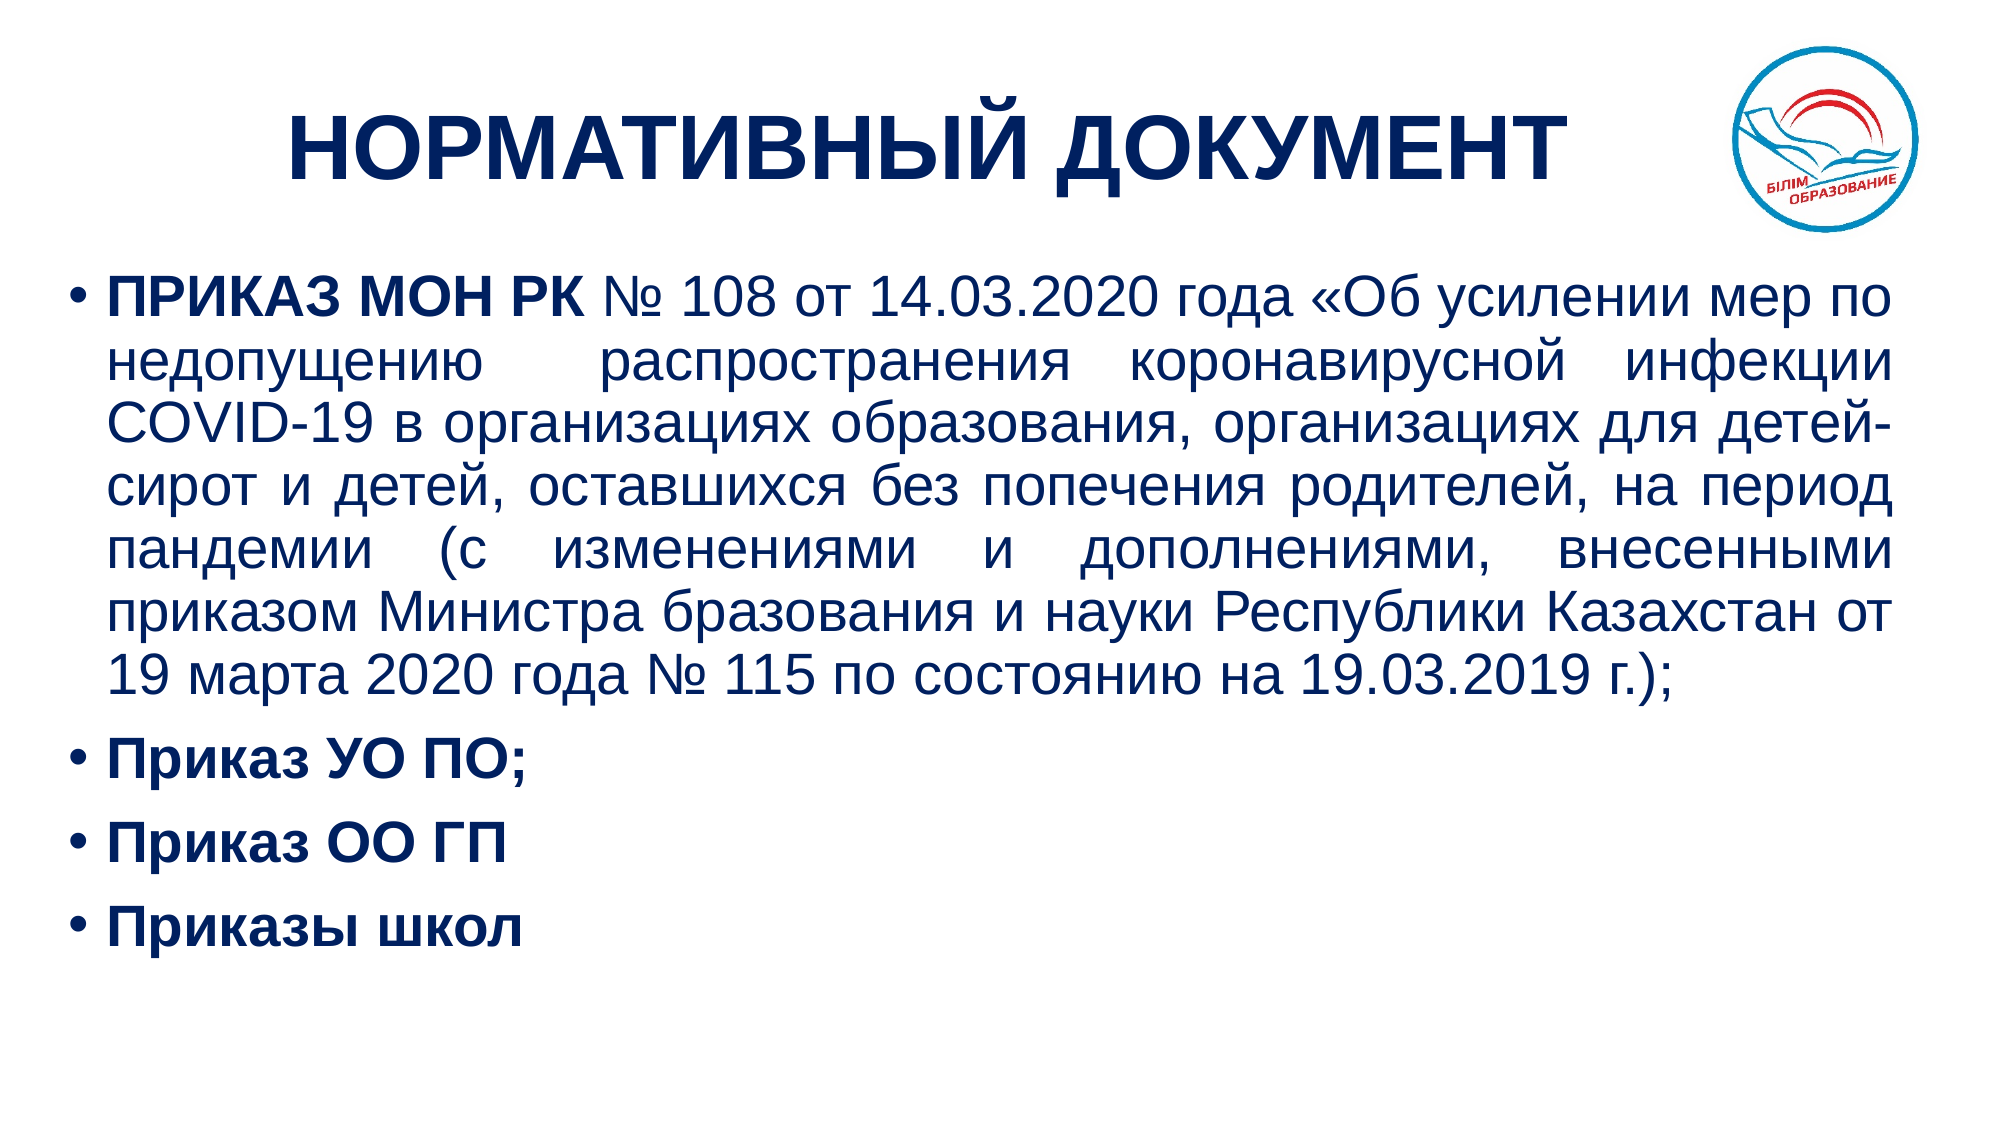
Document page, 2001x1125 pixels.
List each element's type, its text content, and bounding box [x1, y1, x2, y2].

title НОРМАТИВНЫЙ ДОКУМЕНТ [53, 41, 1704, 259]
list ПРИКАЗ МОН РК № 108 от 14.03.2020 года «Об усилении мер по недопущению распространения коронавирусной инфекции COVID-19 в организациях образования, организациях для детей-сирот и детей, оставшихся без попечения родителей, на период пандемии (с изменениями и дополнениями, внесенными приказом Министра бразования и науки Республики Казахстан от 19 марта 2020 года № 115 по состоянию на 19.03.2019 г.); Приказ УО ПО; Приказ ОО ГП Приказы школ [53, 259, 1910, 1125]
picture [1704, 18, 1946, 260]
